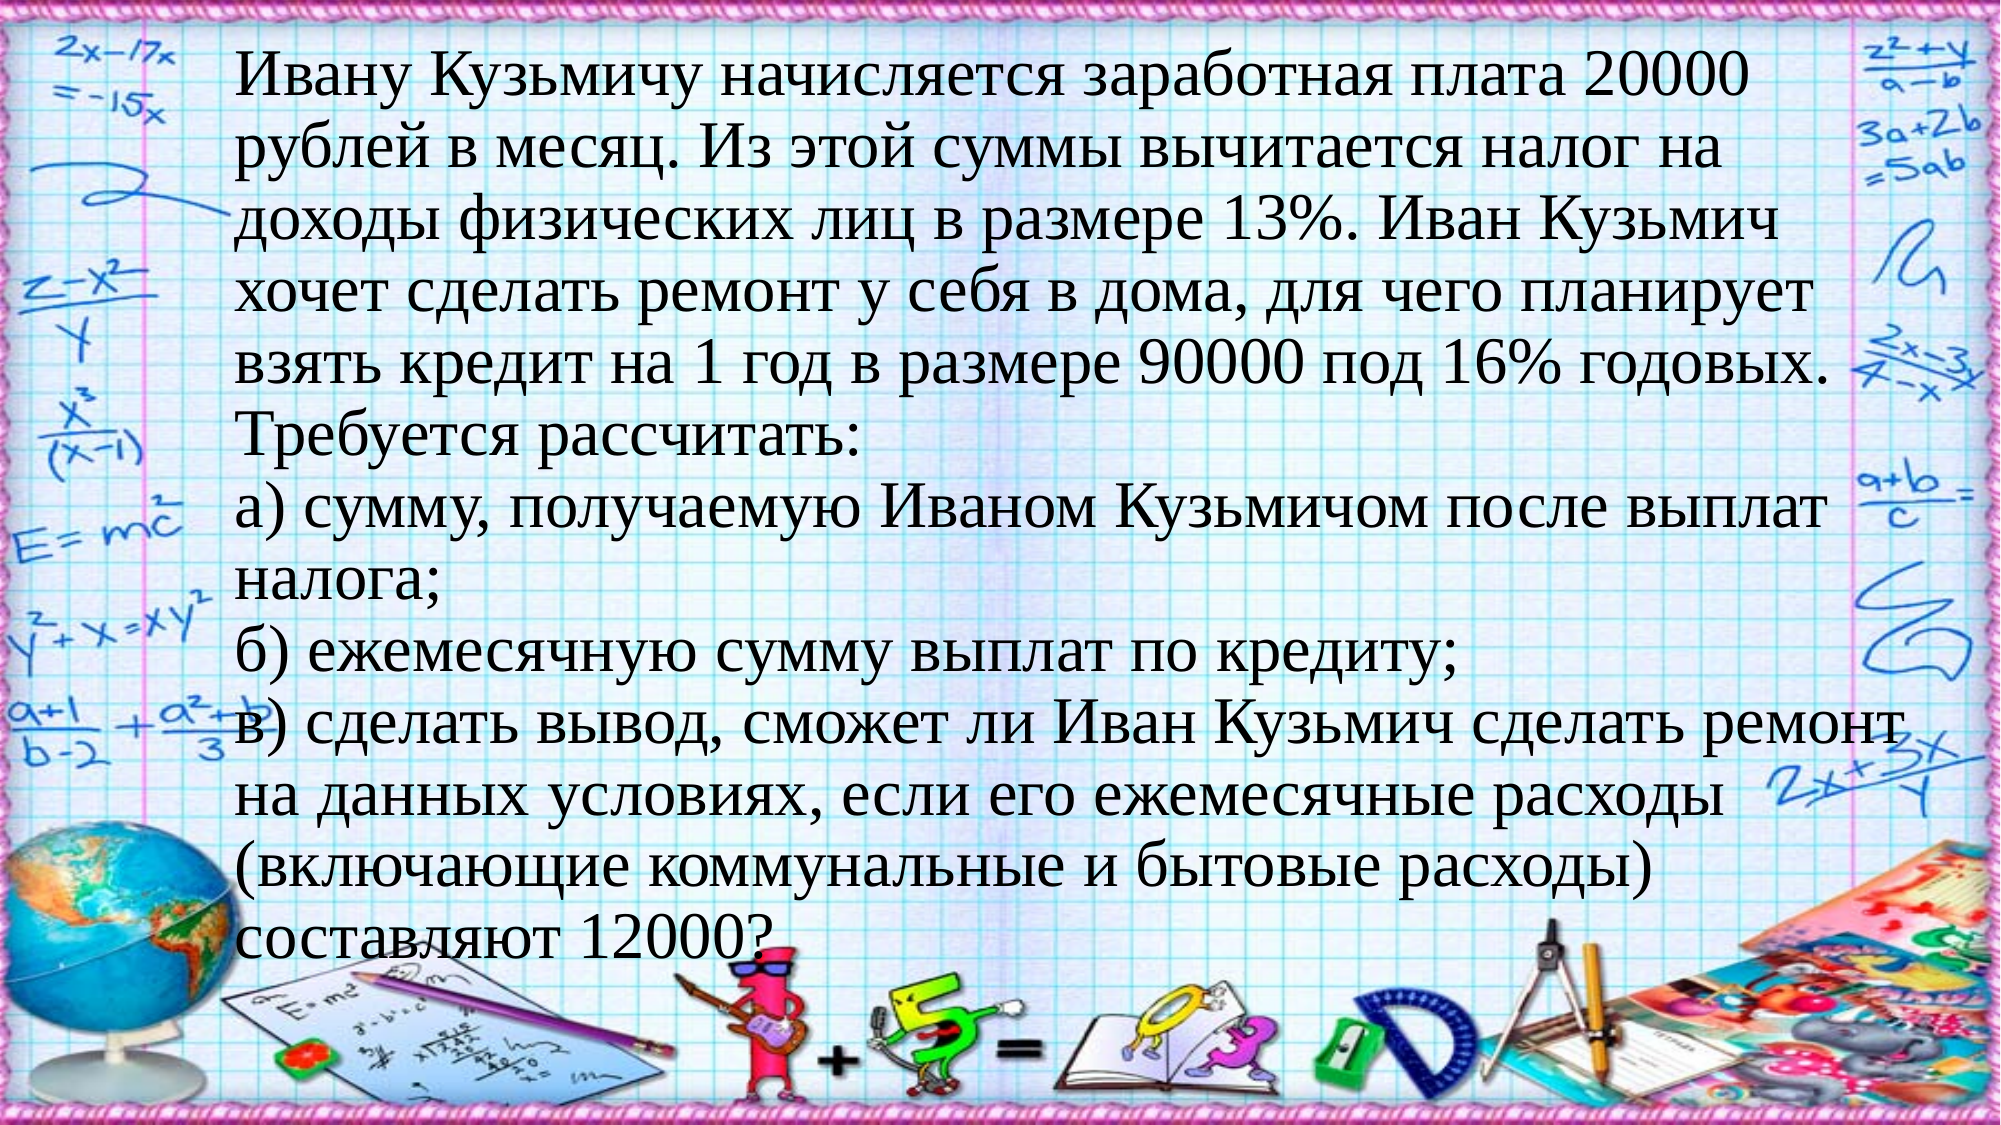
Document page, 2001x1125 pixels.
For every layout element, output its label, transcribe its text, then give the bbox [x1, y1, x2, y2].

title Ивану Кузьмичу начисляется заработная плата 20000 рублей в месяц. Из этой суммы вычитается налог на доходы физических лиц в размере 13%. Иван Кузьмич хочет сделать ремонт у себя в дома, для чего планирует взять кредит на 1 год в размере 90000 под 16% годовых. Требуется рассчитать: а) сумму, получаемую Иваном Кузьмичом после выплат налога; б) ежемесячную сумму выплат по кредиту; в) сделать вывод, сможет ли Иван Кузьмич сделать ремонт на данных условиях, если его ежемесячные расходы (включающие коммунальные и бытовые расходы) составляют 12000? [220, 472, 1946, 691]
picture [0, 0, 2001, 1125]
